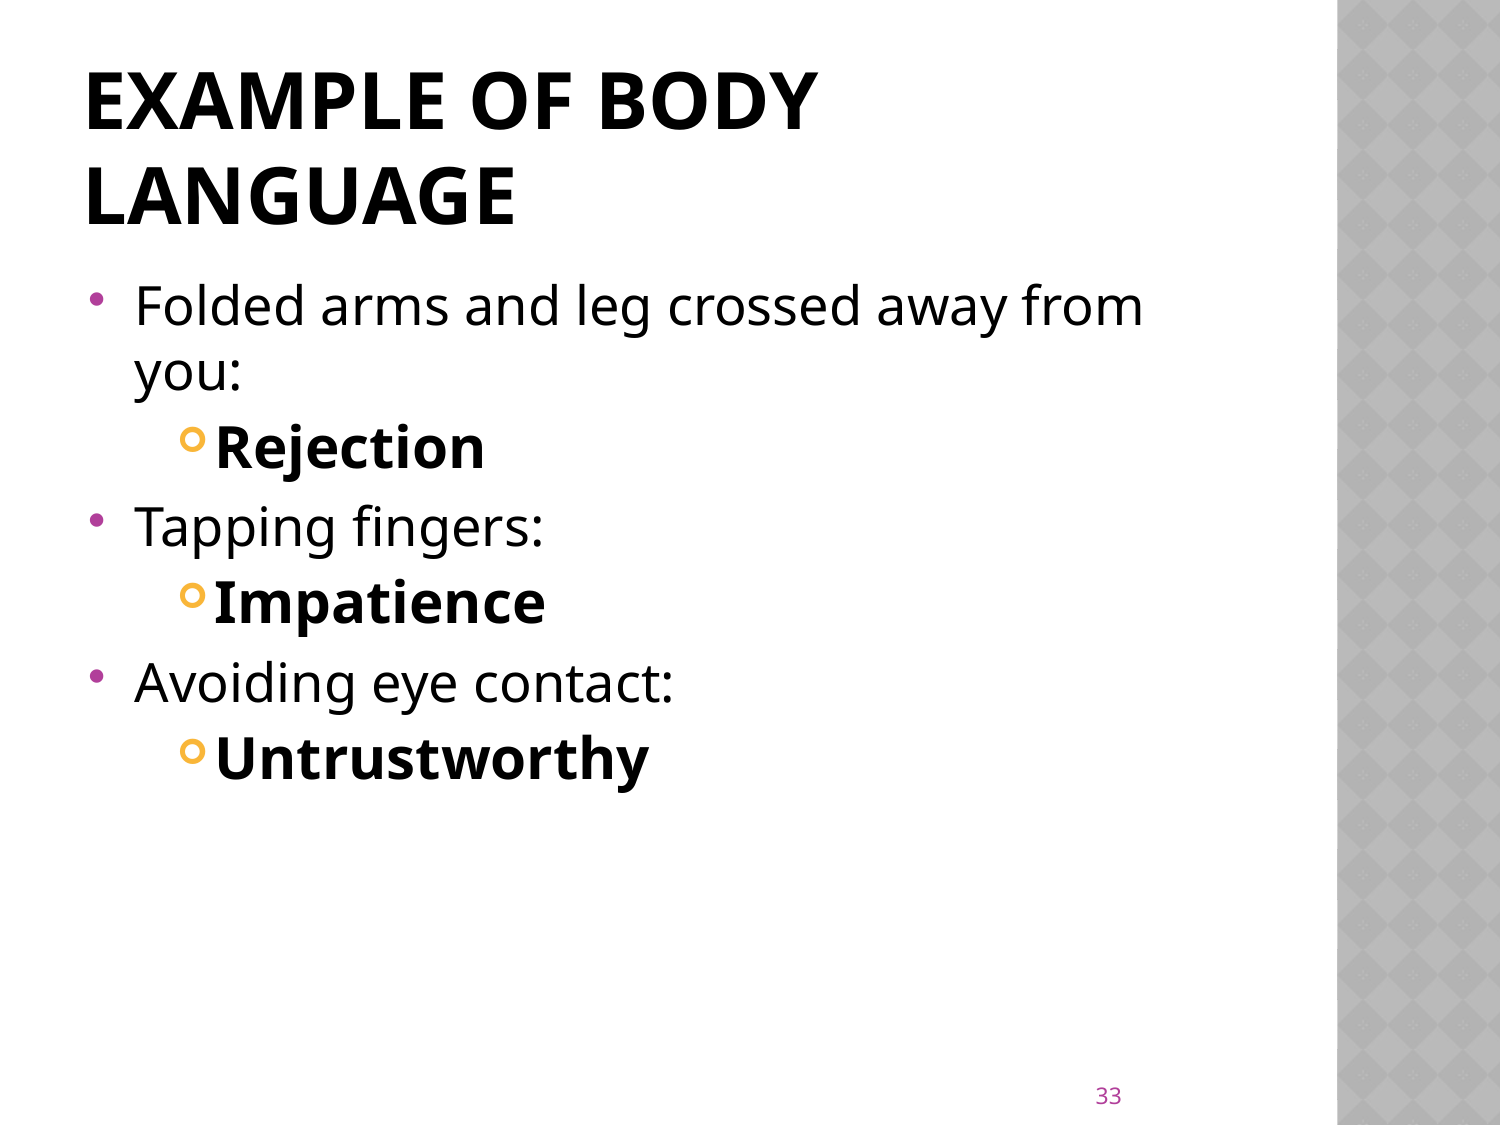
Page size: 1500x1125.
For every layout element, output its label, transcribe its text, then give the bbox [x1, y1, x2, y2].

title Example of body language [75, 52, 1263, 240]
slide_number 33 [1025, 1075, 1123, 1113]
list Folded arms and leg crossed away from you: Rejection Tapping fingers: Impatience Avoiding eye contact: Untrustworthy [74, 263, 1263, 1060]
